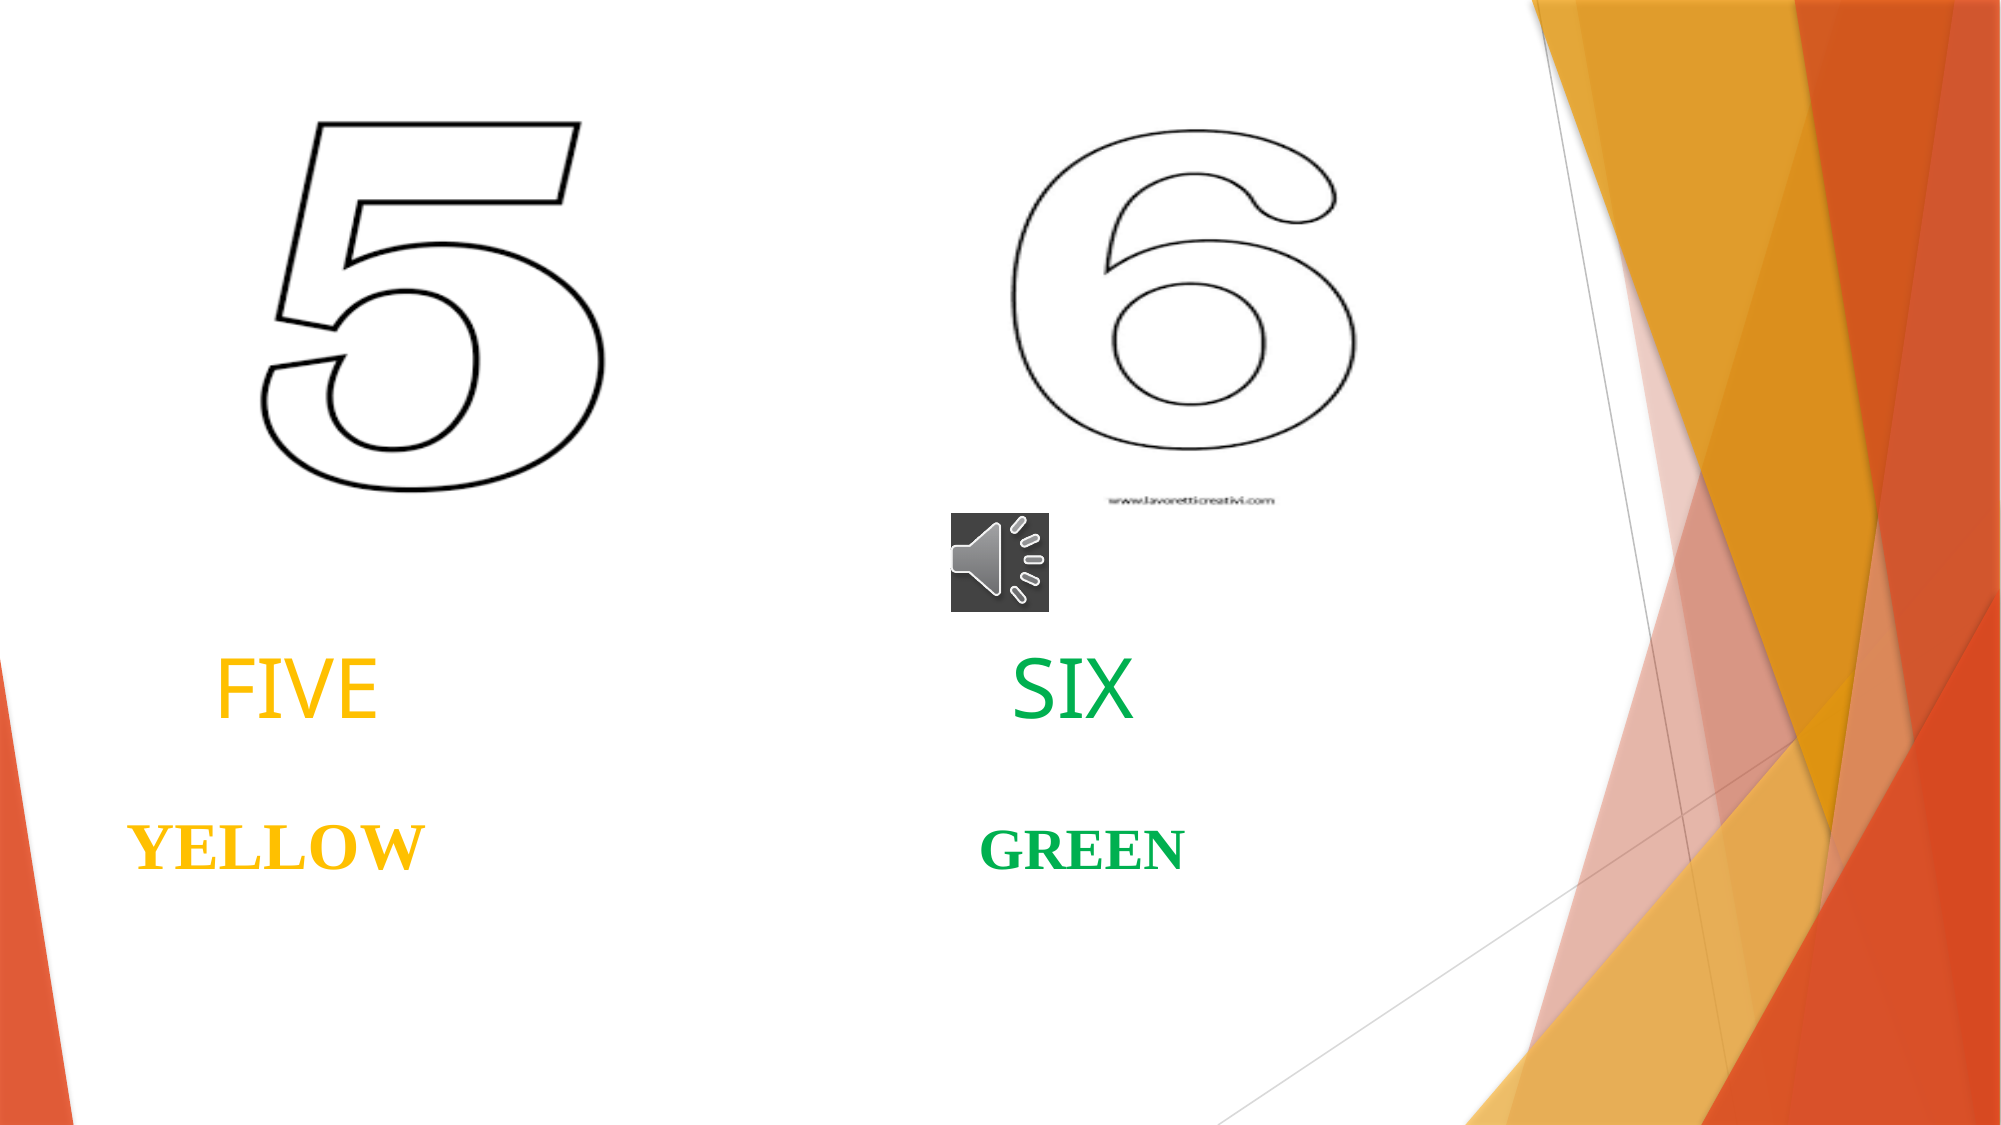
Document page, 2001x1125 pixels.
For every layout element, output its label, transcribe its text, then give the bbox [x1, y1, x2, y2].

list YELLOW GREEN [111, 795, 1522, 1008]
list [235, 102, 627, 517]
title FIVE SIX [111, 595, 1522, 743]
picture [933, 78, 1439, 613]
